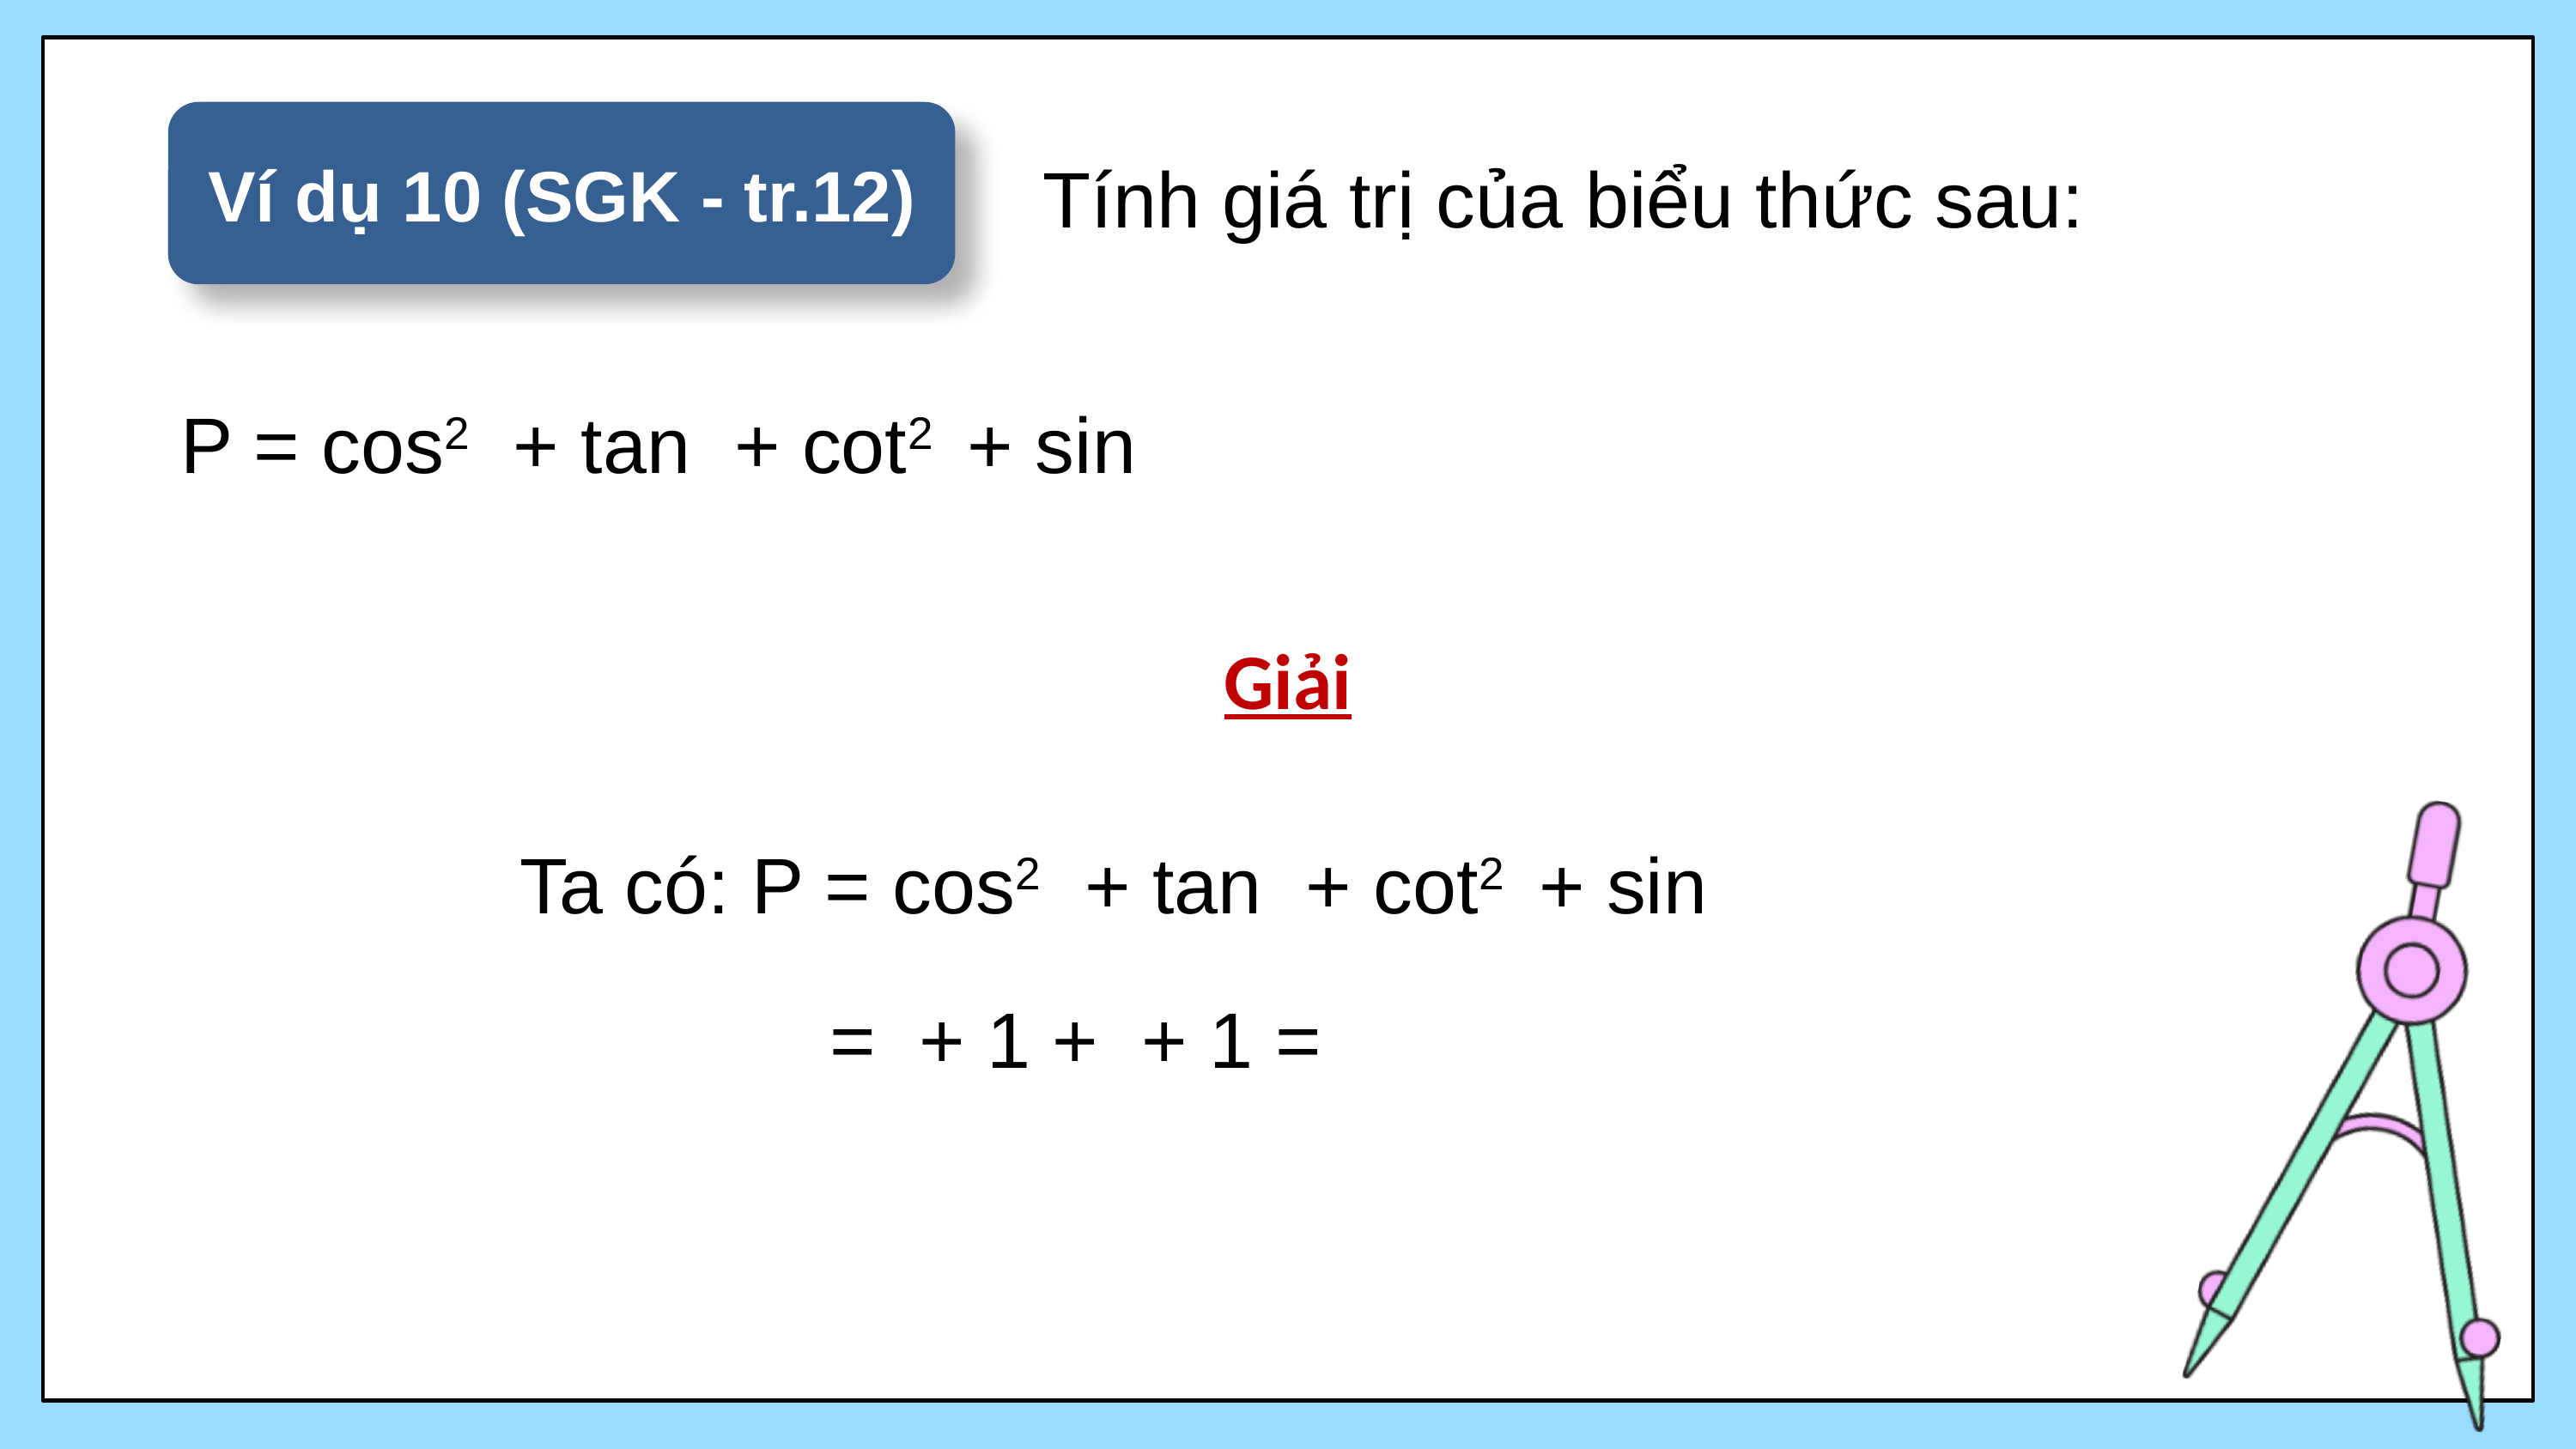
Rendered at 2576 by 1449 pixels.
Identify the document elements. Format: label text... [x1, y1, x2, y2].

picture [2183, 775, 2576, 1432]
text_box Tính giá trị của biểu thức sau: [1030, 142, 2125, 251]
text_box Ví dụ 10 (SGK - tr.12) [166, 100, 957, 287]
text_box [43, 37, 2534, 1401]
text_box Giải [1169, 624, 1407, 732]
